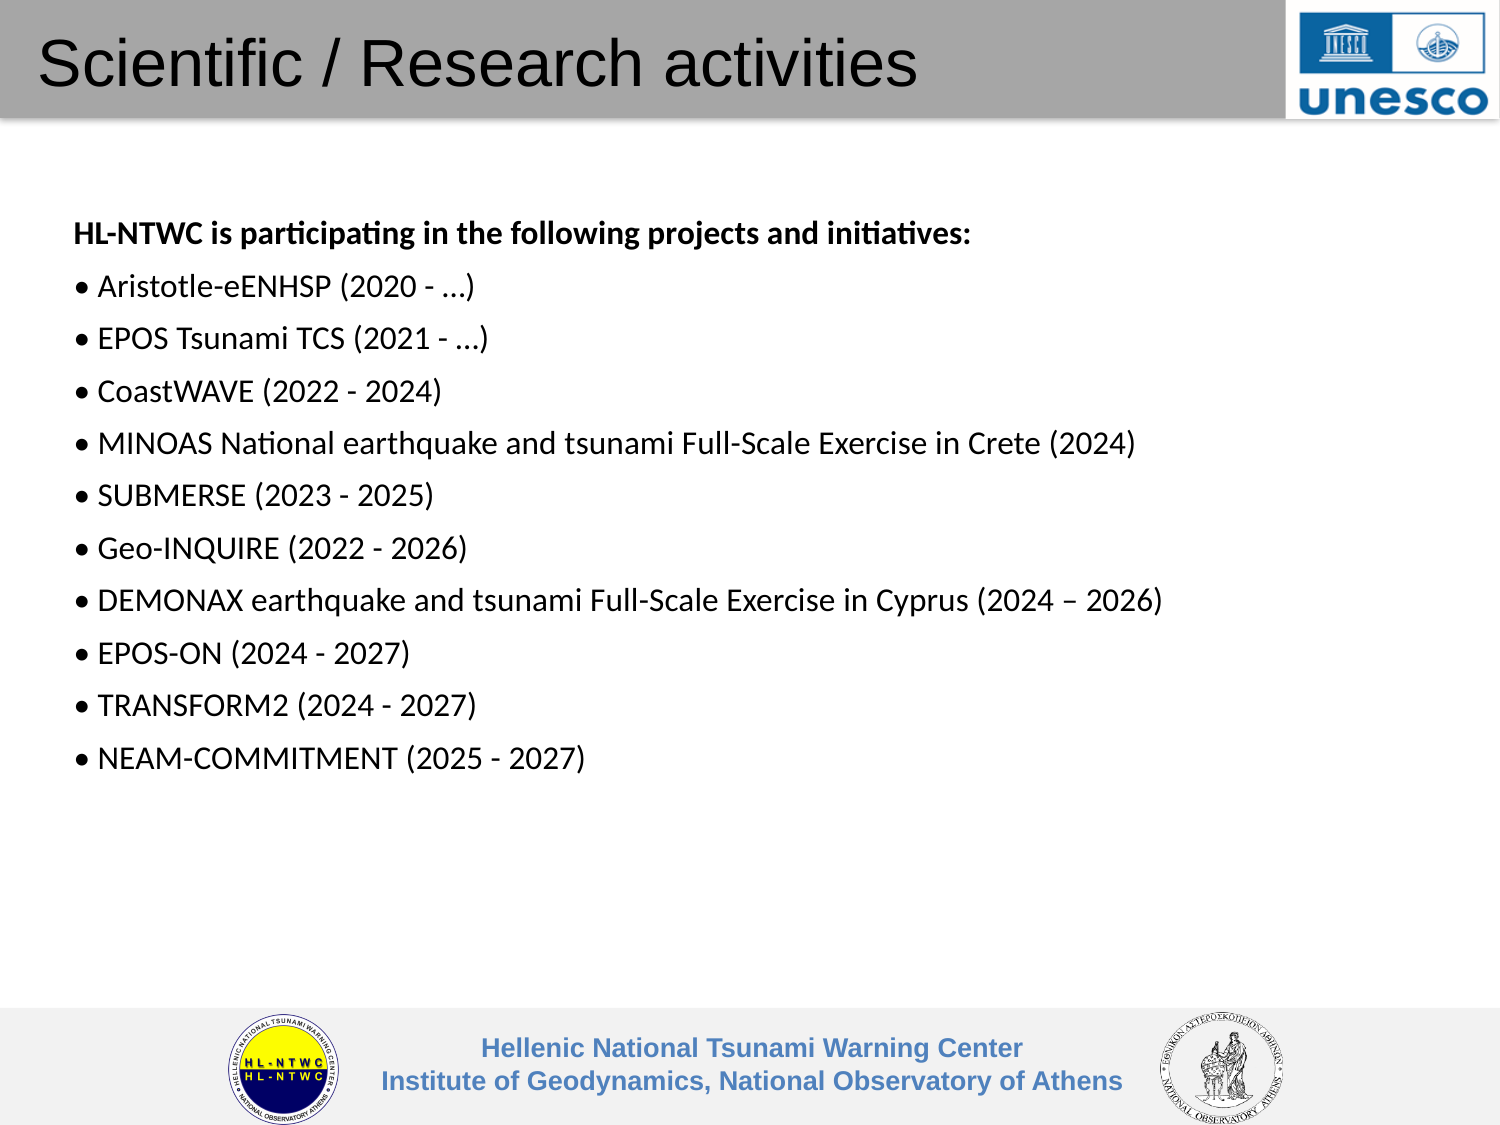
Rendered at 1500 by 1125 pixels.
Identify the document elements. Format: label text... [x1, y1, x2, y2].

text_box HL-NTWC is participating in the following projects and initiatives: • Aristotle-eENHSP (2020 - …) • EPOS Tsunami TCS (2021 - …) • CoastWAVE (2022 - 2024) • MINOAS National earthquake and tsunami Full-Scale Exercise in Crete (2024) • SUBMERSE (2023 - 2025) • Geo-INQUIRE (2022 - 2026) • DEMONAX earthquake and tsunami Full-Scale Exercise in Cyprus (2024 – 2026) • EPOS-ON (2024 - 2027) • TRANSFORM2 (2024 - 2027) • NEAM-COMMITMENT (2025 - 2027) [73, 211, 1453, 819]
picture [1285, 0, 1500, 119]
text_box Scientific / Research activities [30, 12, 928, 108]
picture [1160, 1012, 1283, 1124]
picture [228, 1014, 339, 1125]
text_box [0, 0, 1282, 118]
